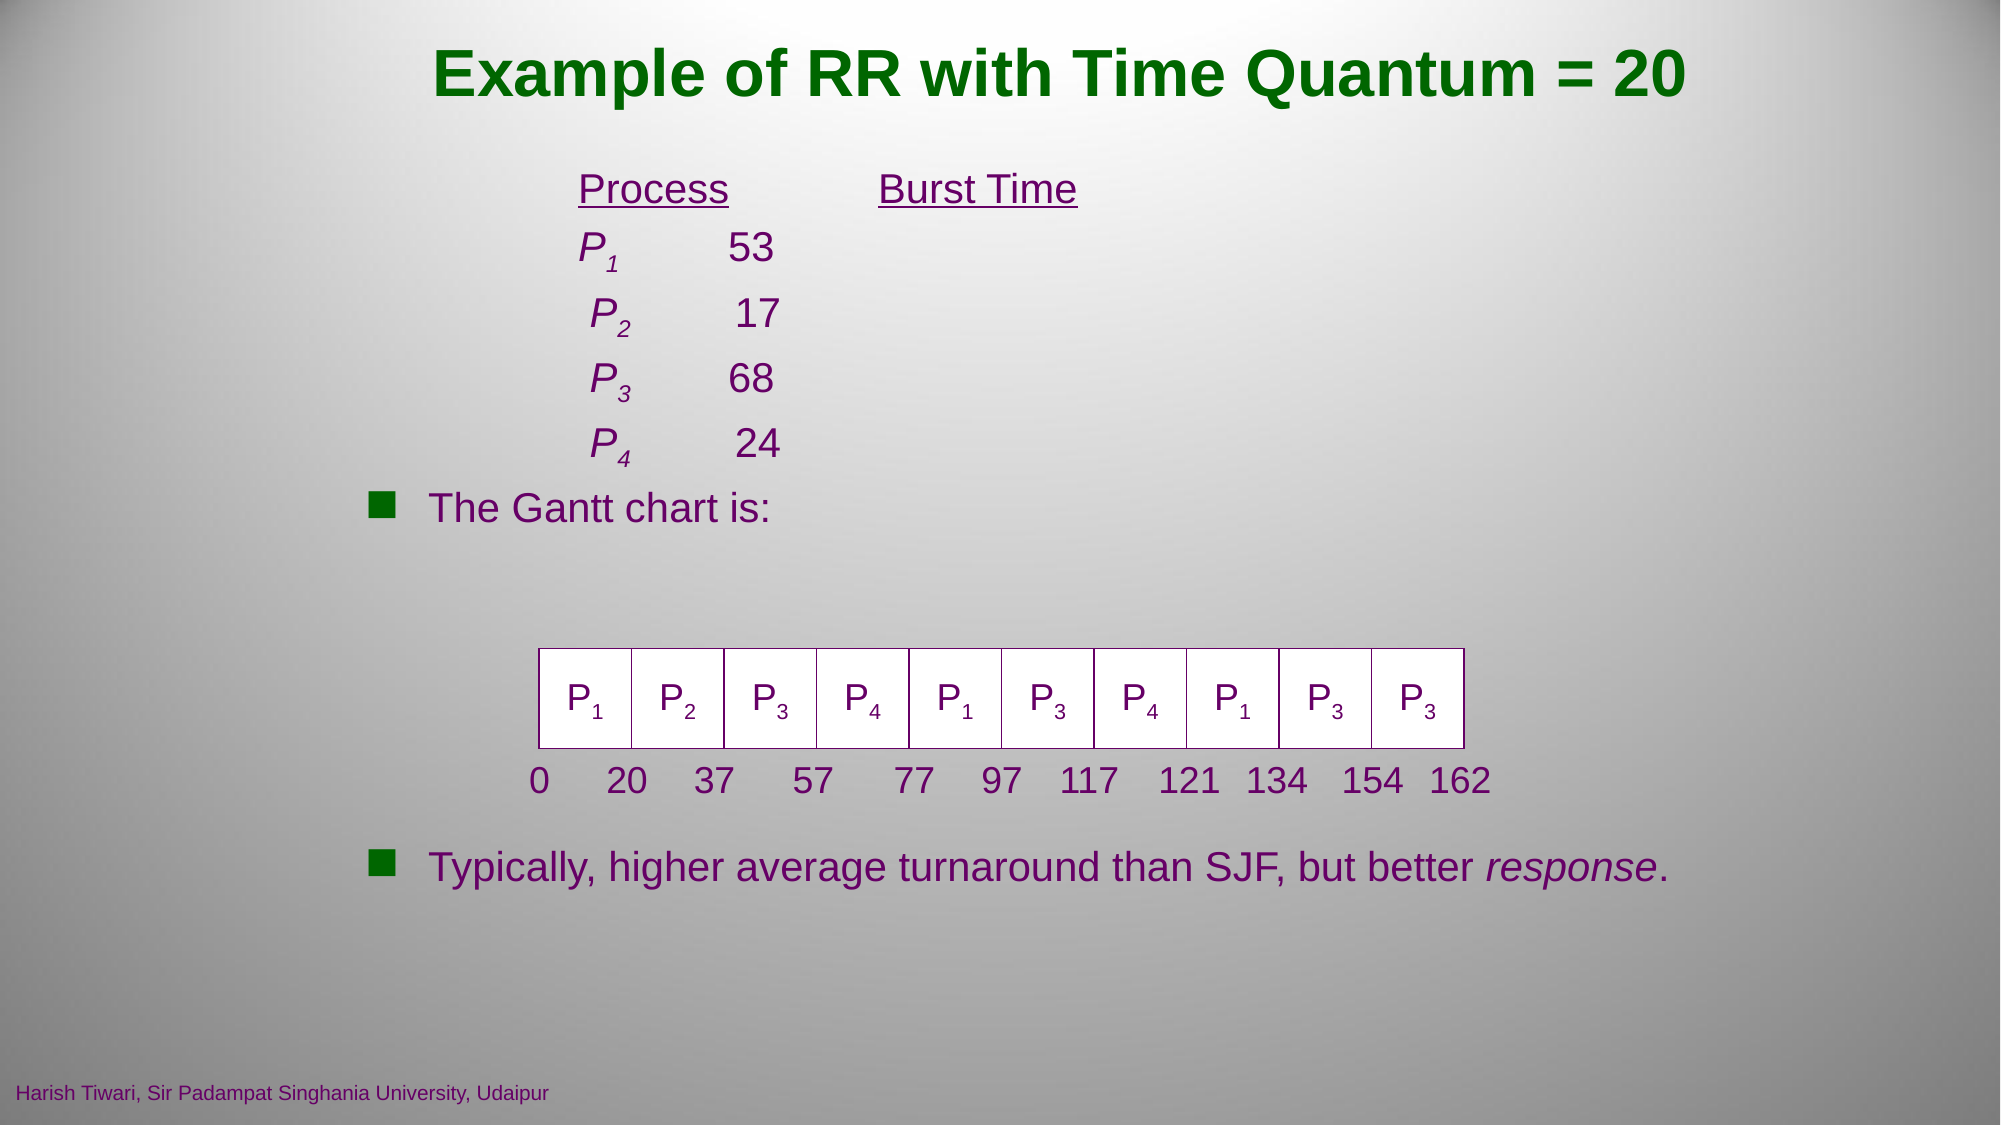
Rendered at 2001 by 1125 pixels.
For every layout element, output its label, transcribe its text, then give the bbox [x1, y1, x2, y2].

title Example of RR with Time Quantum = 20 [399, 0, 1722, 139]
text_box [513, 648, 1507, 809]
list Process Burst Time P1 53 P2 17 P3 68 P4 24 The Gantt chart is: Typically, higher average turnaround than SJF, but better response. [356, 154, 1694, 913]
footer Harish Tiwari, Sir Padampat Singhania University, Udaipur [0, 1072, 634, 1125]
picture [0, 0, 2001, 1125]
